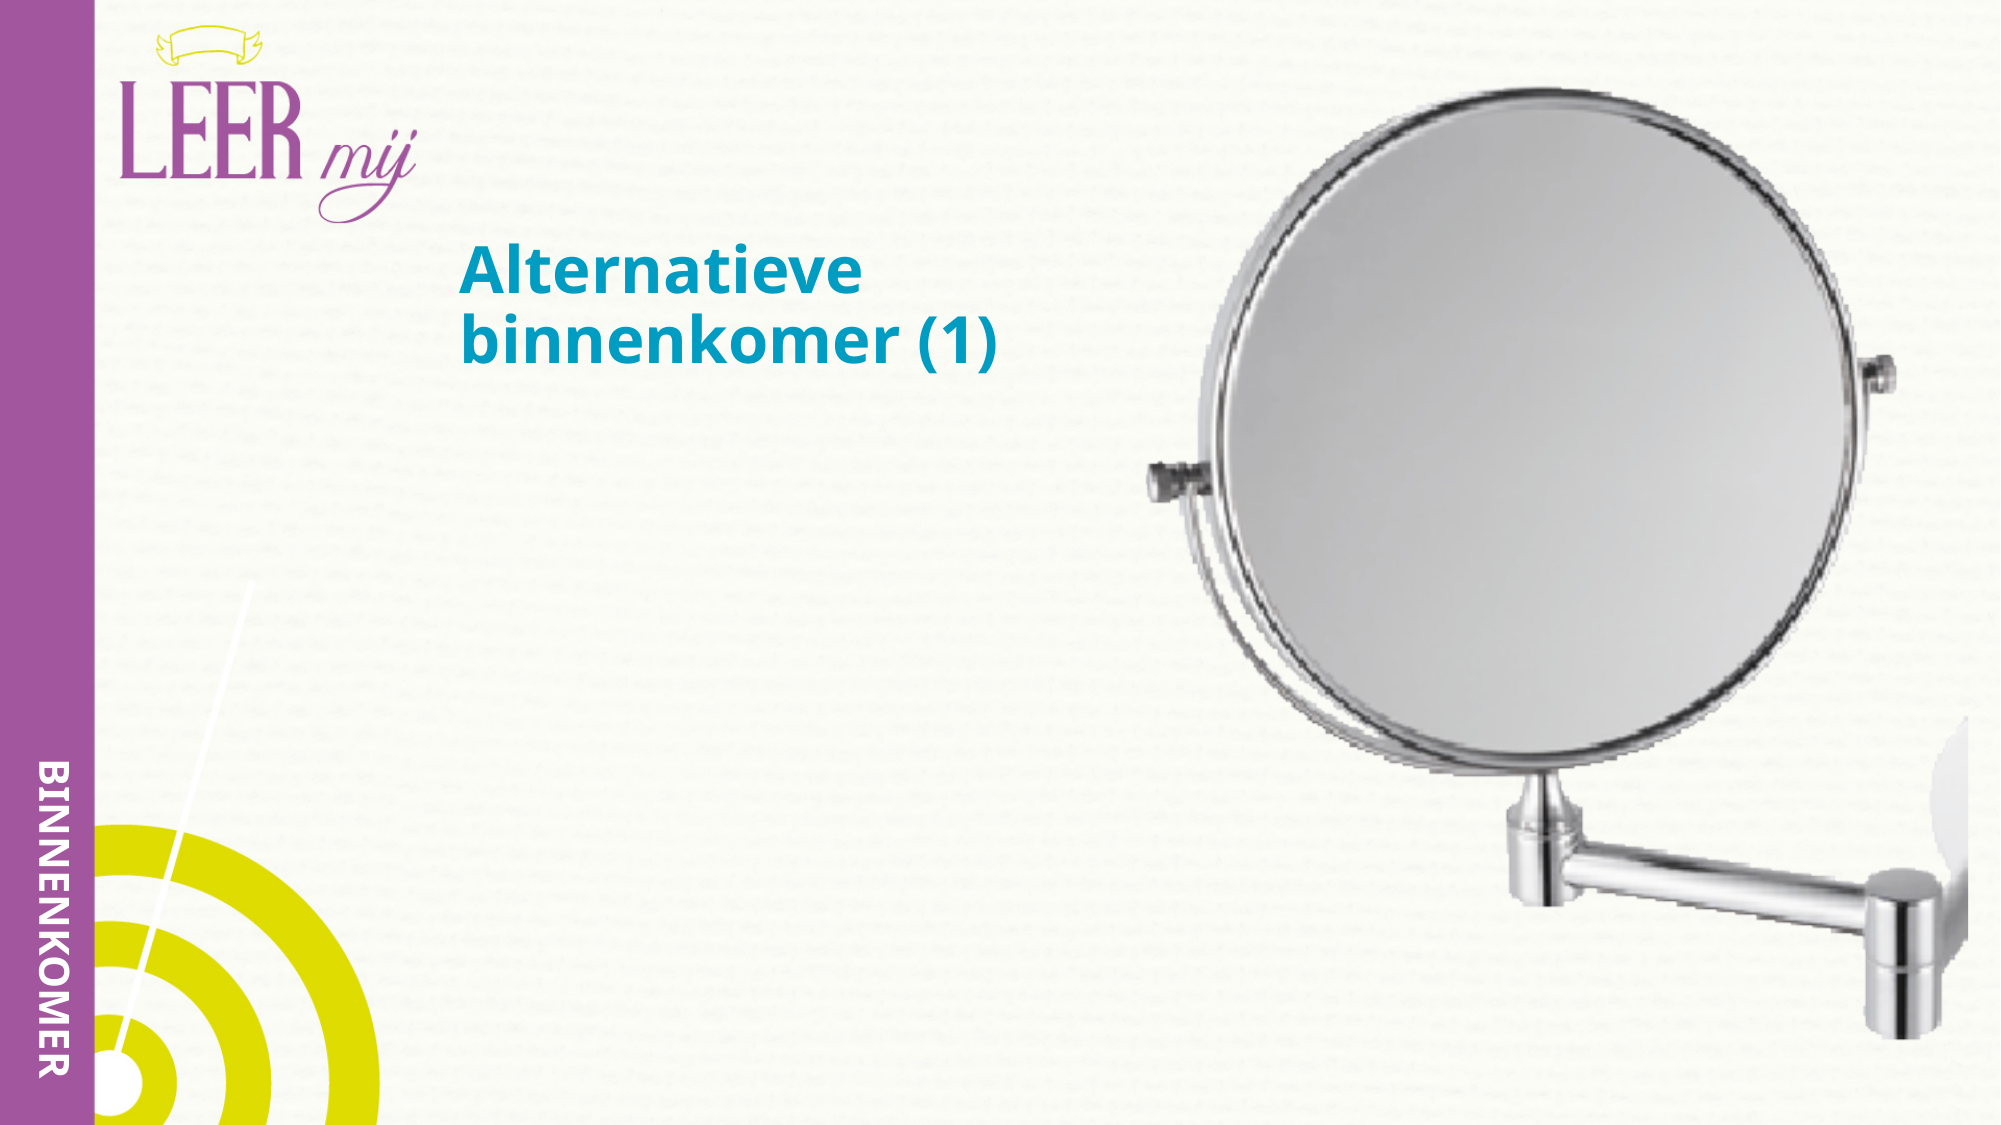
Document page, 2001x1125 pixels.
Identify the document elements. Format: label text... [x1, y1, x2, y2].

title Alternatieve binnenkomer (1) [444, 229, 1102, 386]
picture [0, 0, 2001, 1125]
